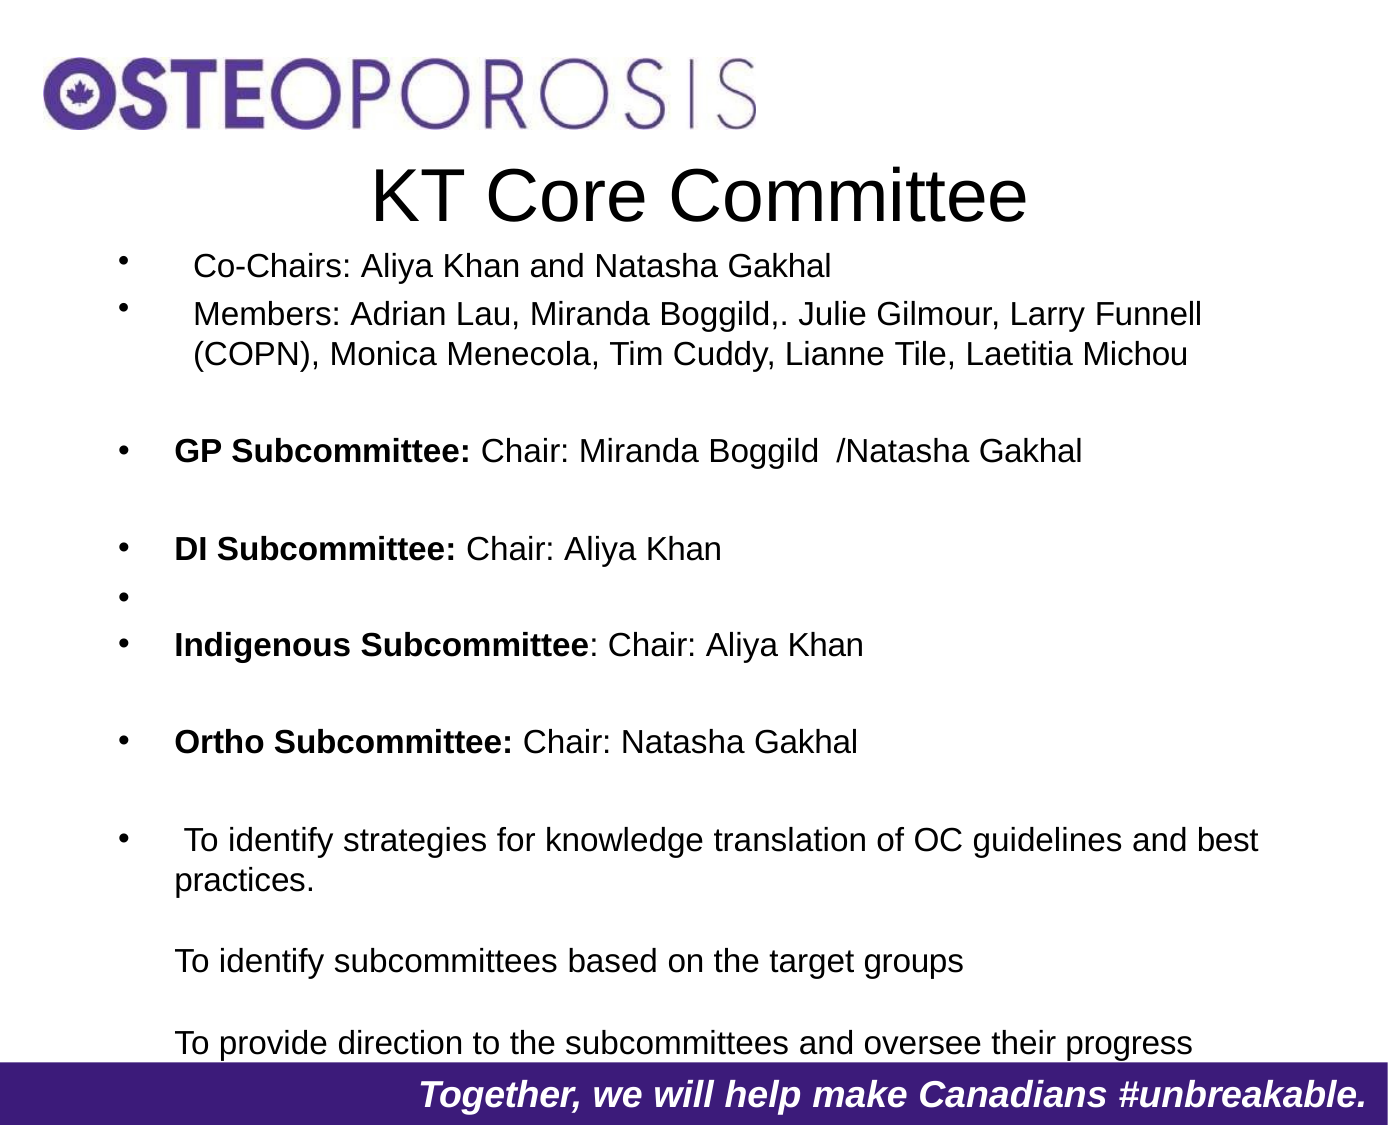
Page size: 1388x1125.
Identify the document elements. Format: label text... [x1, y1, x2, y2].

text_box Co-Chairs: Aliya Khan and Natasha Gakhal Members: Adrian Lau, Miranda Boggild,. Julie Gilmour, Larry Funnell (COPN), Monica Menecola, Tim Cuddy, Lianne Tile, Laetitia Michou GP Subcommittee: Chair: Miranda Boggild /Natasha Gakhal DI Subcommittee: Chair: Aliya Khan • Indigenous Subcommittee: Chair: Aliya Khan Ortho Subcommittee: Chair: Natasha Gakhal To identify strategies for knowledge translation of OC guidelines and best practices. To identify subcommittees based on the target groups To provide direction to the subcommittees and oversee their progress [116, 234, 1266, 1061]
picture [43, 57, 756, 130]
title KT Core Committee [368, 144, 1036, 234]
footer Together, we will help make Canadians #unbreakable. [416, 1071, 1375, 1125]
